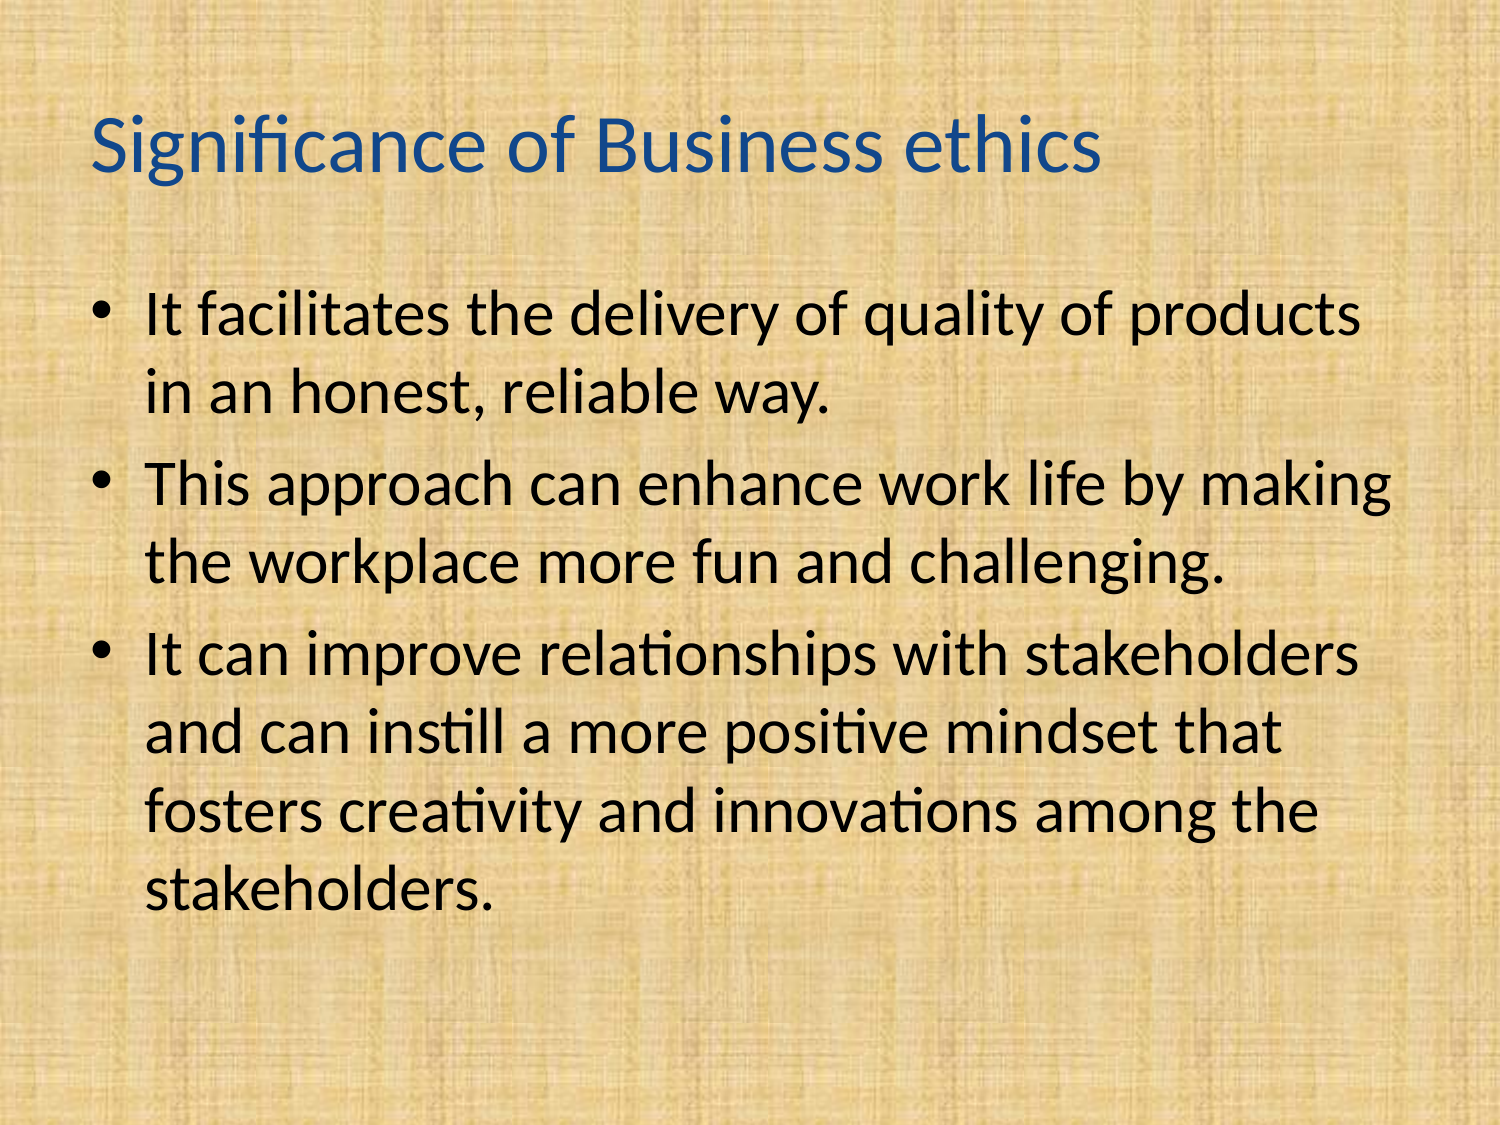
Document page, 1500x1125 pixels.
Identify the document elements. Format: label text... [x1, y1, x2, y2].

title Significance of Business ethics [75, 45, 1425, 233]
list It facilitates the delivery of quality of products in an honest, reliable way. This approach can enhance work life by making the workplace more fun and challenging. It can improve relationships with stakeholders and can instill a more positive mindset that fosters creativity and innovations among the stakeholders. [75, 262, 1425, 1005]
picture [0, 0, 1500, 1125]
